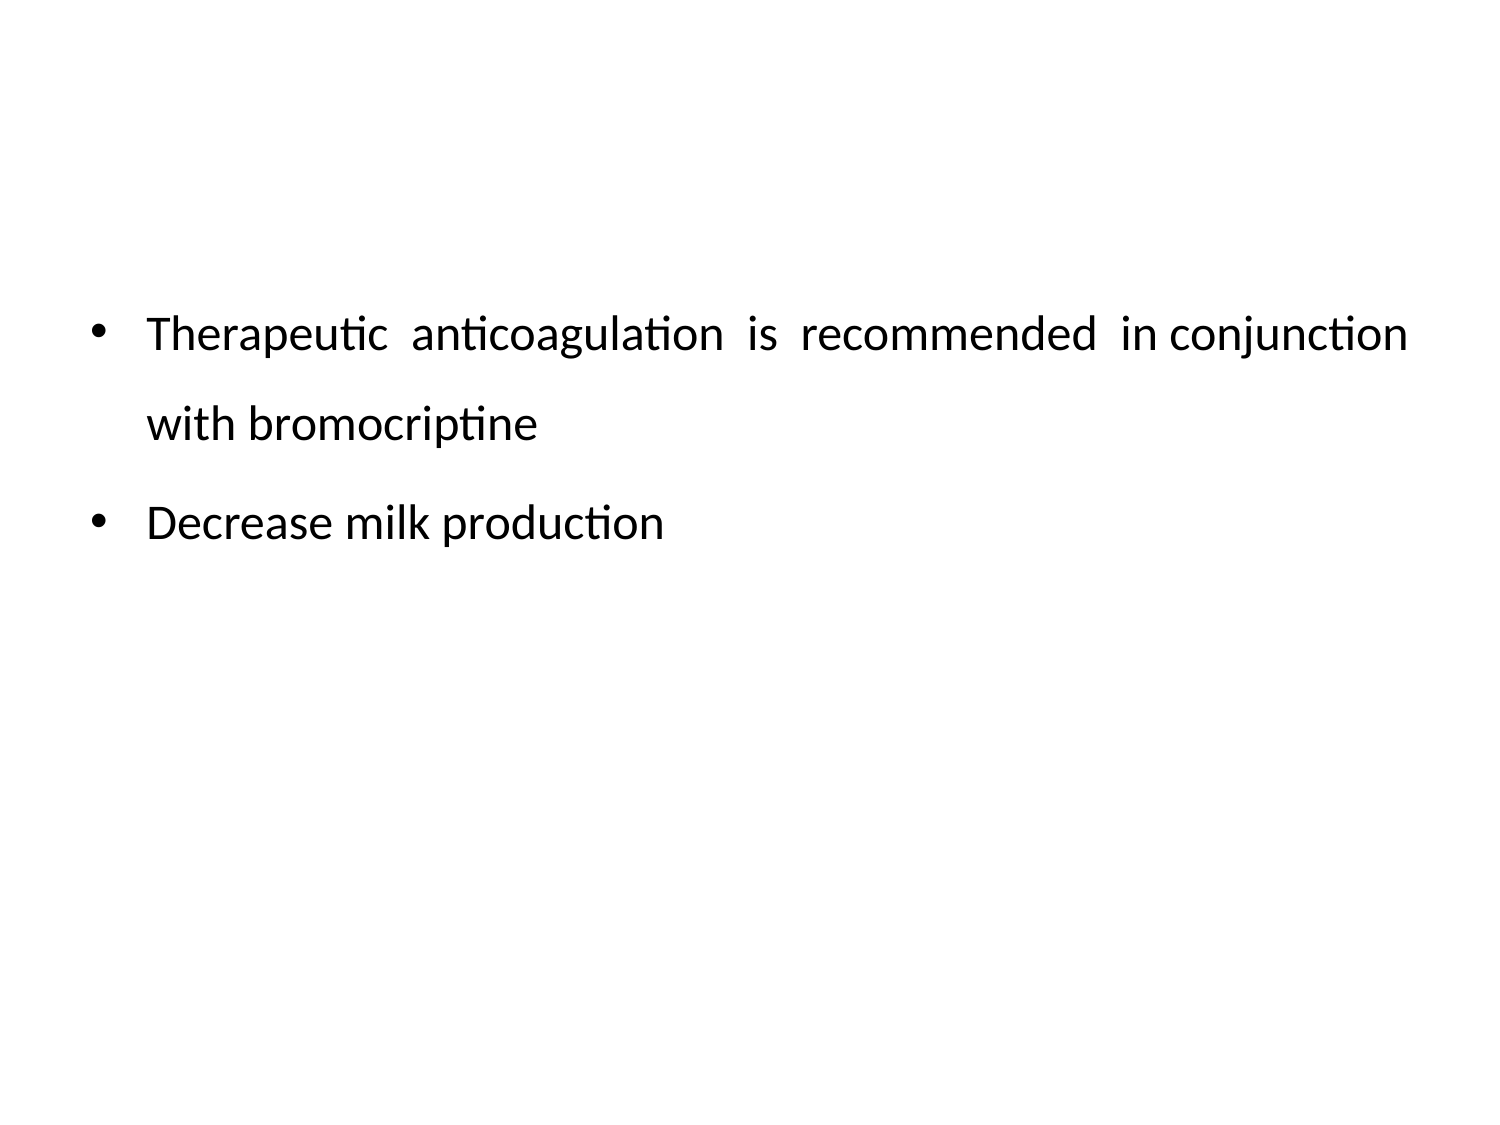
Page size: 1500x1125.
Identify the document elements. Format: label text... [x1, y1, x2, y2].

list Therapeutic anticoagulation is recommended in conjunction with bromocriptine Decrease milk production [75, 262, 1425, 1005]
